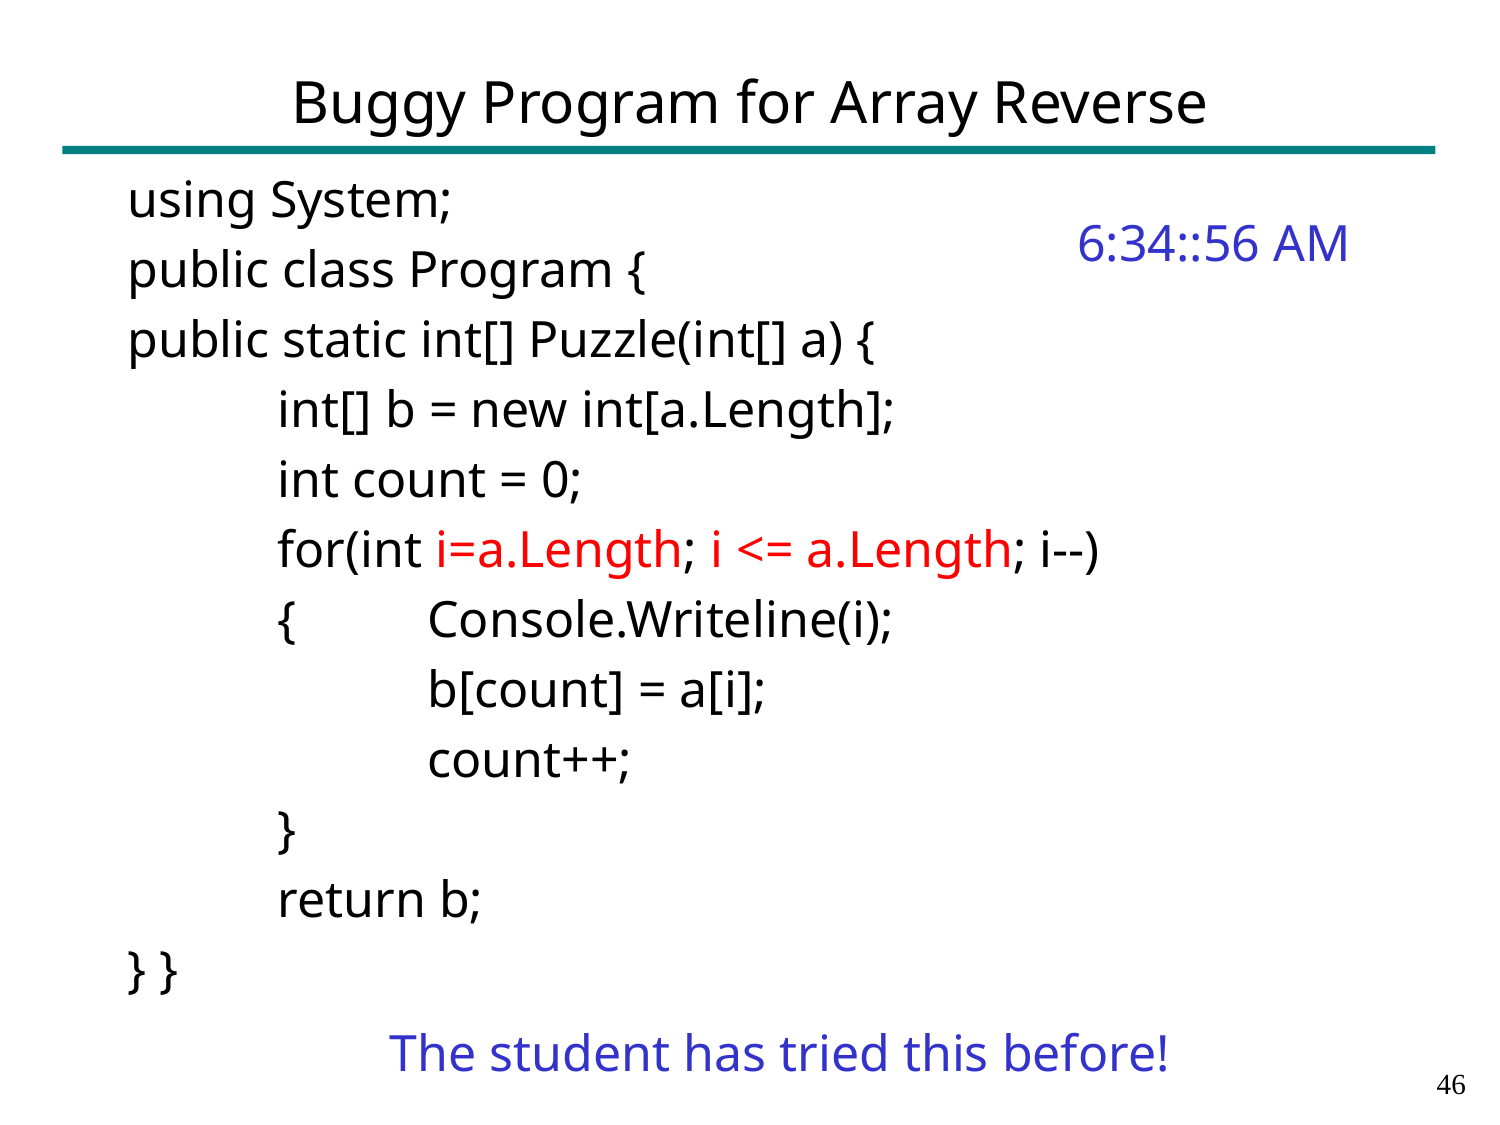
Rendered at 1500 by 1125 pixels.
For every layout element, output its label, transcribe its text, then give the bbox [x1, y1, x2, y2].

text_box 6:34::56 AM [1062, 204, 1418, 279]
text_box The student has tried this before! [375, 1014, 1240, 1090]
title Buggy Program for Array Reverse [112, 49, 1388, 151]
list using System; public class Program { public static int[] Puzzle(int[] a) { int[] b = new int[a.Length]; int count = 0; for(int i=a.Length; i <= a.Length; i--) { Console.Writeline(i); b[count] = a[i]; count++; } return b; } } [112, 159, 1388, 986]
slide_number 45 [1168, 1057, 1482, 1121]
